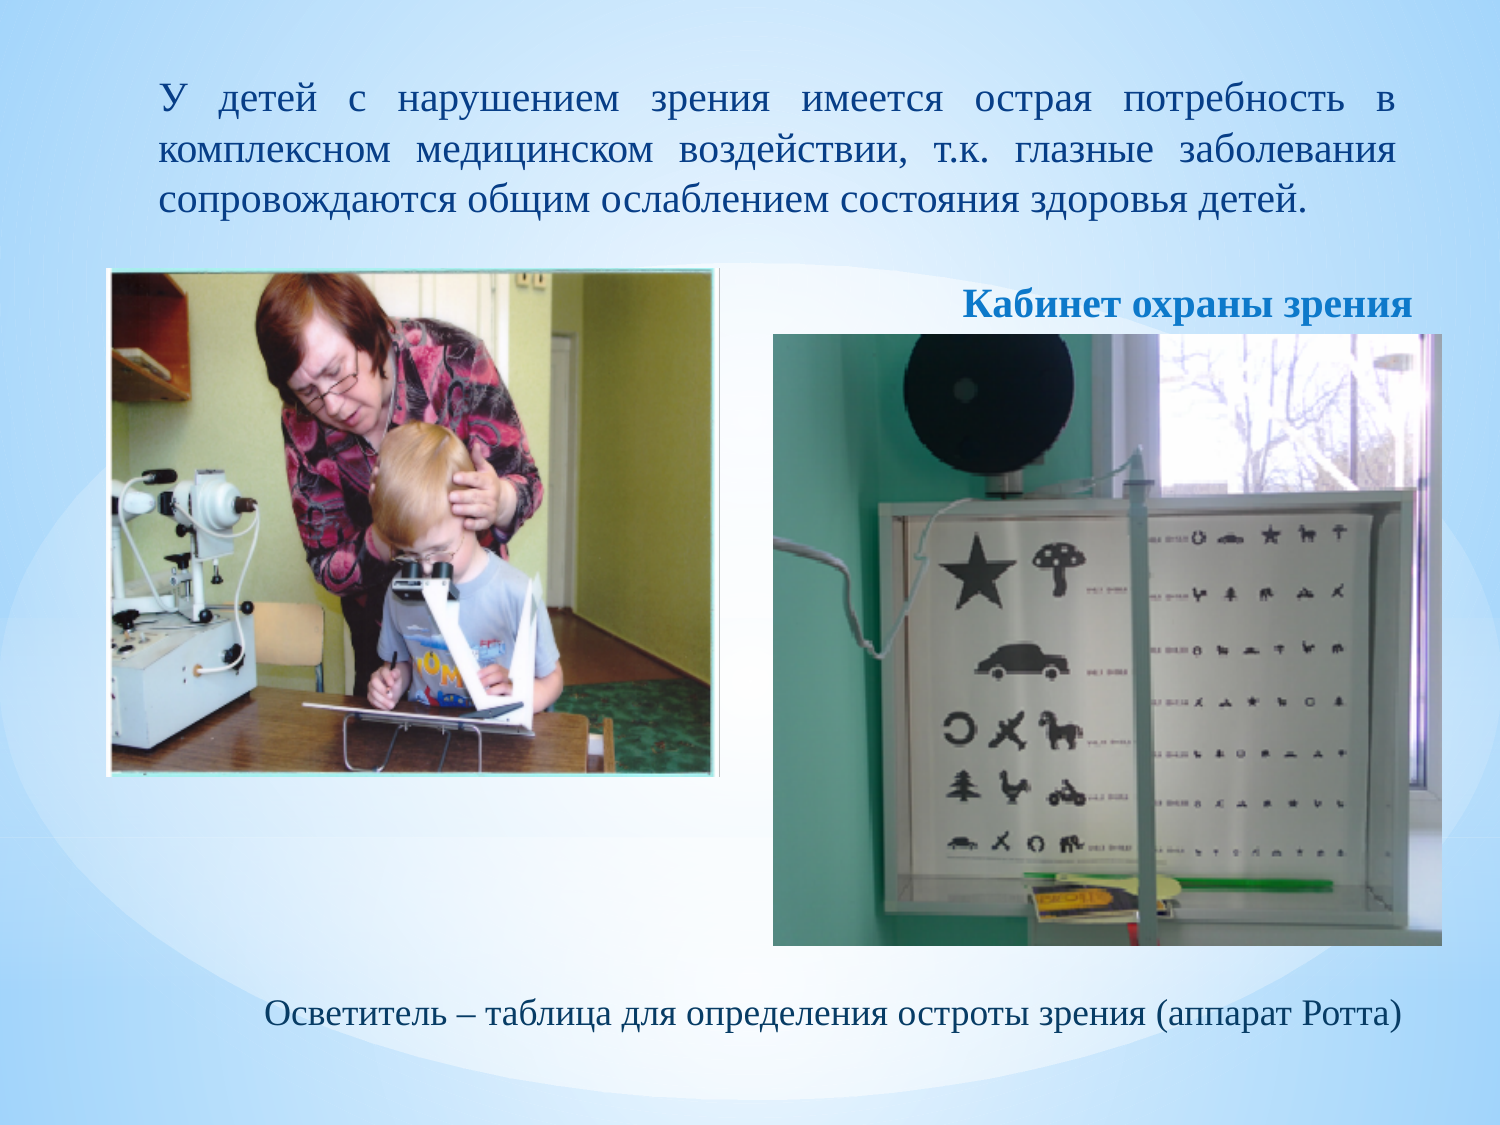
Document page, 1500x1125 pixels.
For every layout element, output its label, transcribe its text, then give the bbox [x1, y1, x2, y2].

picture [773, 334, 1443, 946]
text_box Осветитель – таблица для определения остроты зрения (аппарат Ротта) [249, 981, 1443, 1041]
list У детей с нарушением зрения имеется острая потребность в комплексном медицинском воздействии, т.к. глазные заболевания сопровождаются общим ослаблением состояния здоровья детей. [135, 62, 1412, 299]
picture [106, 268, 735, 777]
text_box Кабинет охраны зрения [933, 268, 1443, 333]
